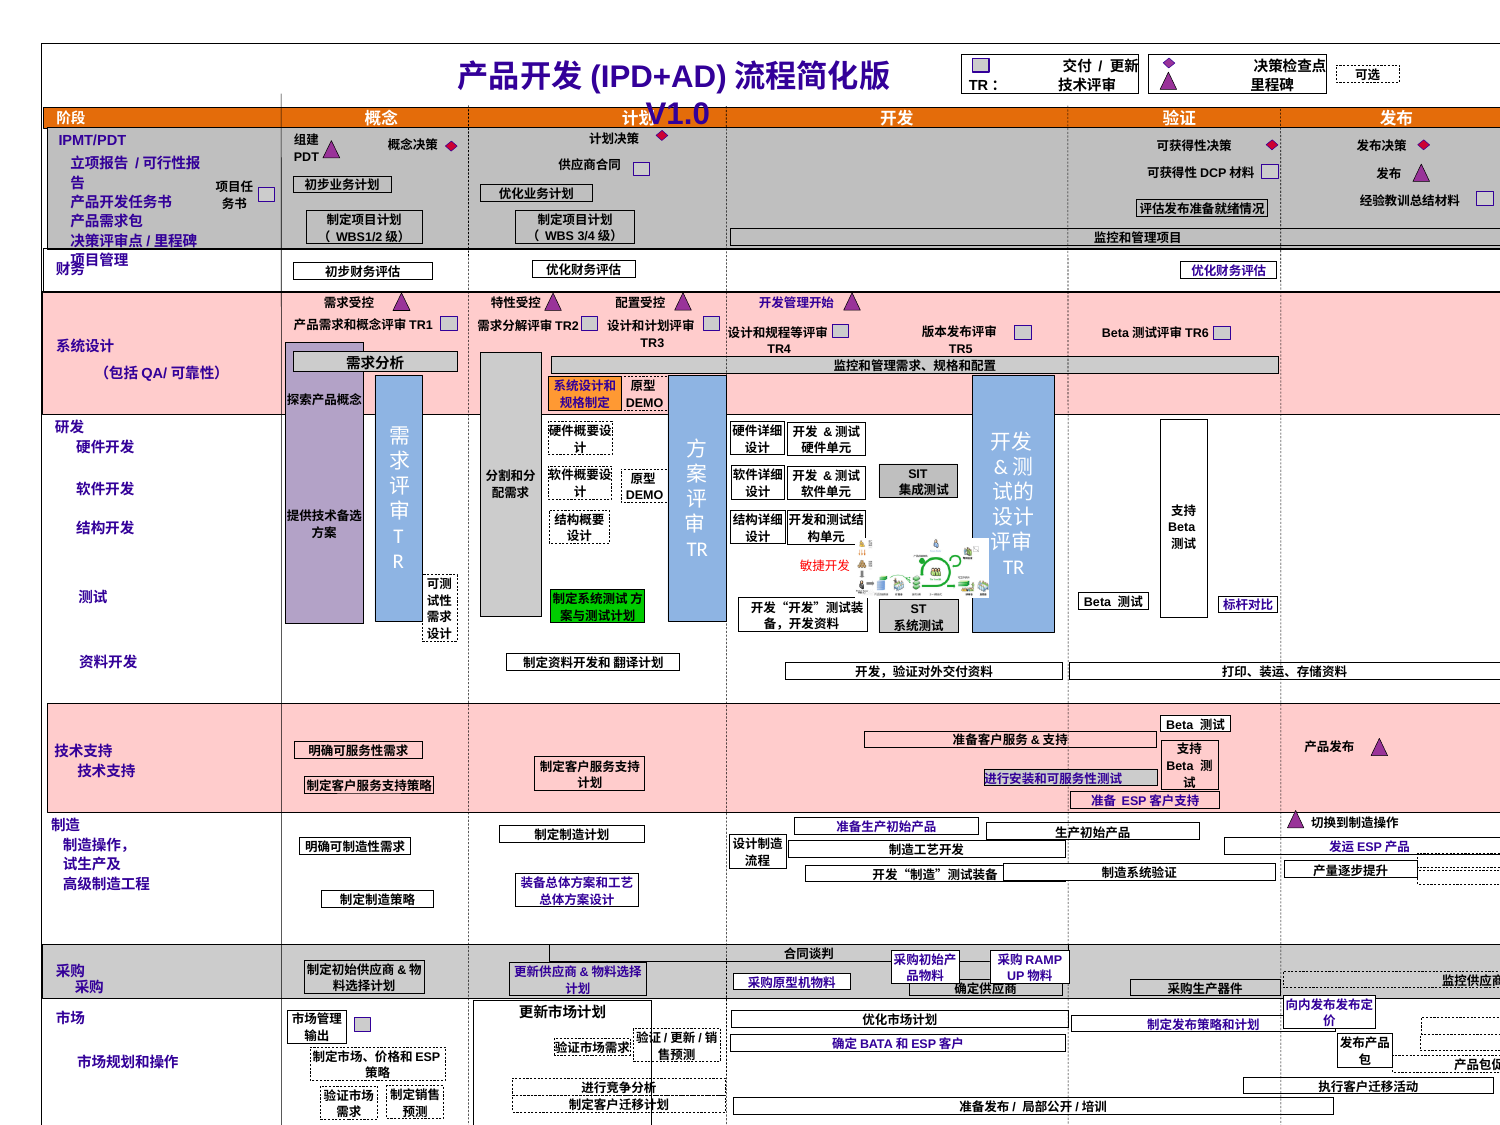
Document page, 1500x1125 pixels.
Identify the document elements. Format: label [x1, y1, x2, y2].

picture [855, 538, 989, 598]
text_box [40, 42, 1500, 1125]
